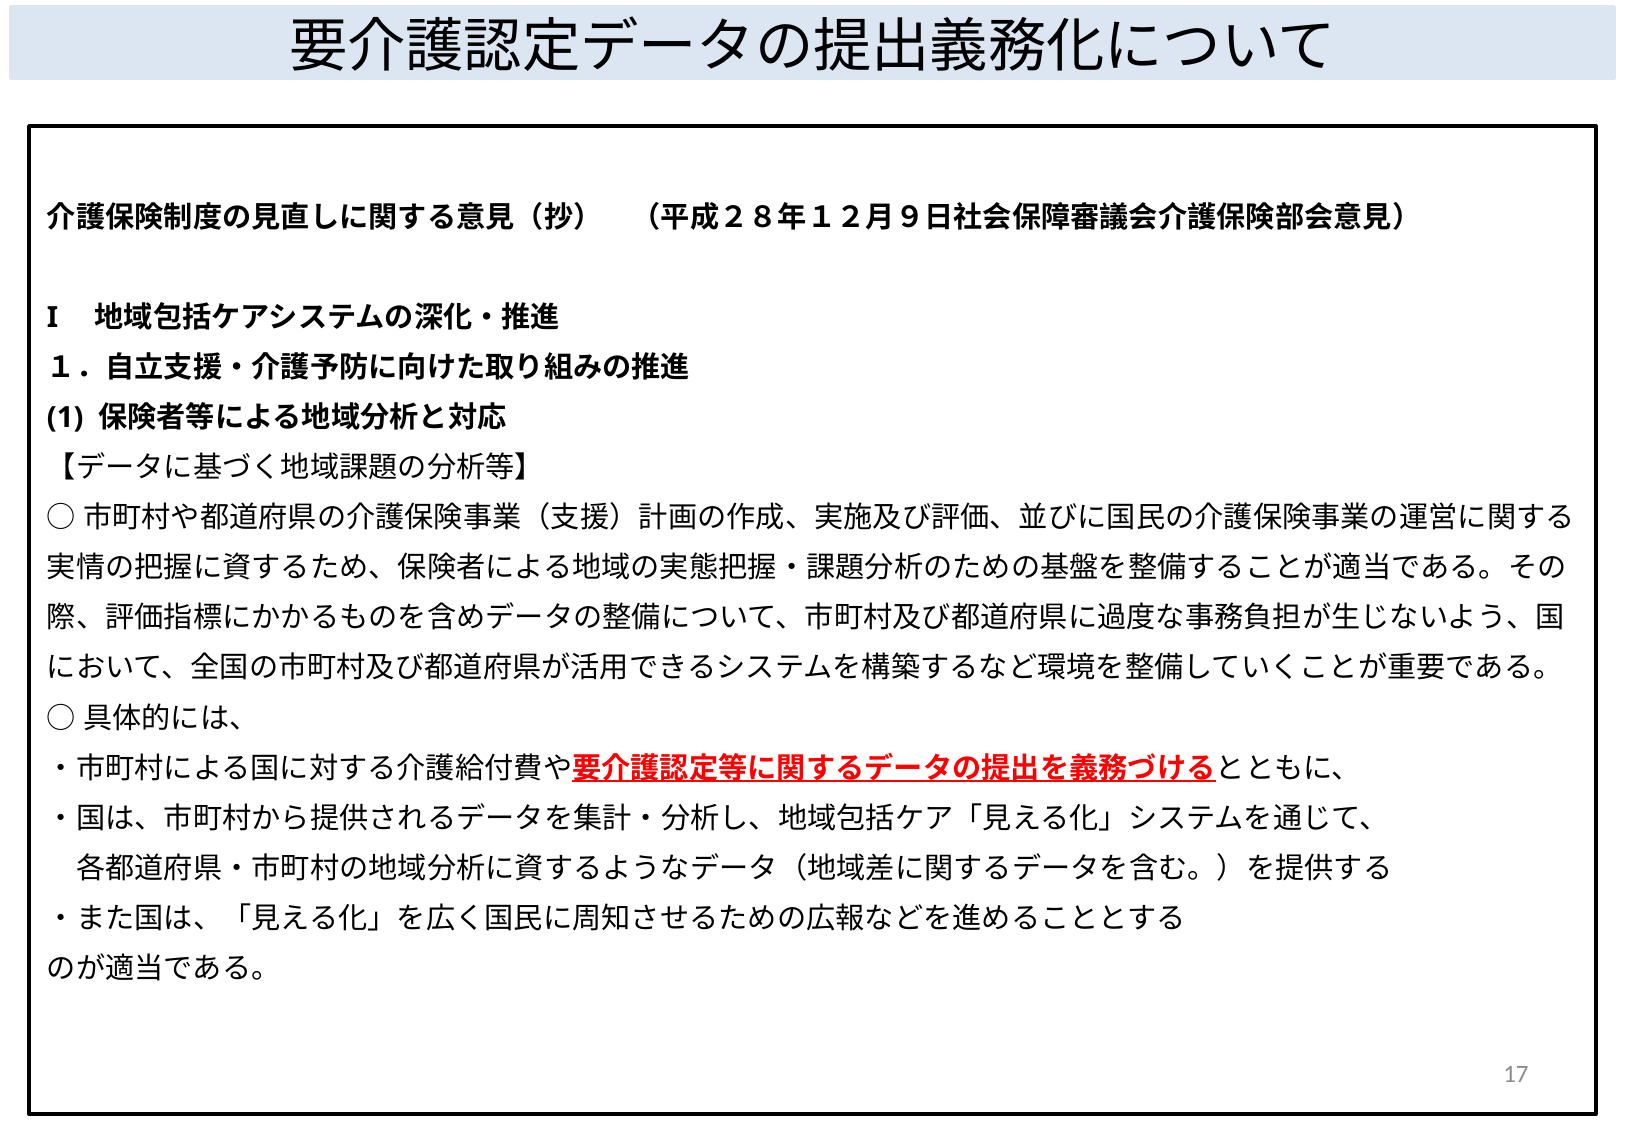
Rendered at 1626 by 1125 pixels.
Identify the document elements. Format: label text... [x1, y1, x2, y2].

text_box 要介護認定データの提出義務化について [9, 5, 1616, 80]
text_box 介護保険制度の見直しに関する意見（抄） （平成２８年１２月９日社会保障審議会介護保険部会意見） I 地域包括ケアシステムの深化・推進 １．自立支援・介護予防に向けた取り組みの推進 (1) 保険者等による地域分析と対応 【データに基づく地域課題の分析等】 ○市町村や都道府県の介護保険事業（支援）計画の作成、実施及び評価、並びに国民の介護保険事業の運営に関する実情の把握に資するため、保険者による地域の実態把握・課題分析のための基盤を整備することが適当である。その際、評価指標にかかるものを含めデータの整備について、市町村及び都道府県に過度な事務負担が生じないよう、国において、全国の市町村及び都道府県が活用できるシステムを構築するなど環境を整備していくことが重要である。 ○具体的には、 ・市町村による国に対する介護給付費や要介護認定等に関するデータの提出を義務づけるとともに、 ・国は、市町村から提供されるデータを集計・分析し、地域包括ケア「見える化」システムを通じて、 各都道府県・市町村の地域分析に資するようなデータ（地域差に関するデータを含む。）を提供する ・また国は、「見える化」を広く国民に周知させるための広報などを進めることとする のが適当である。 [27, 124, 1598, 1116]
slide_number 16 [1164, 1042, 1544, 1103]
